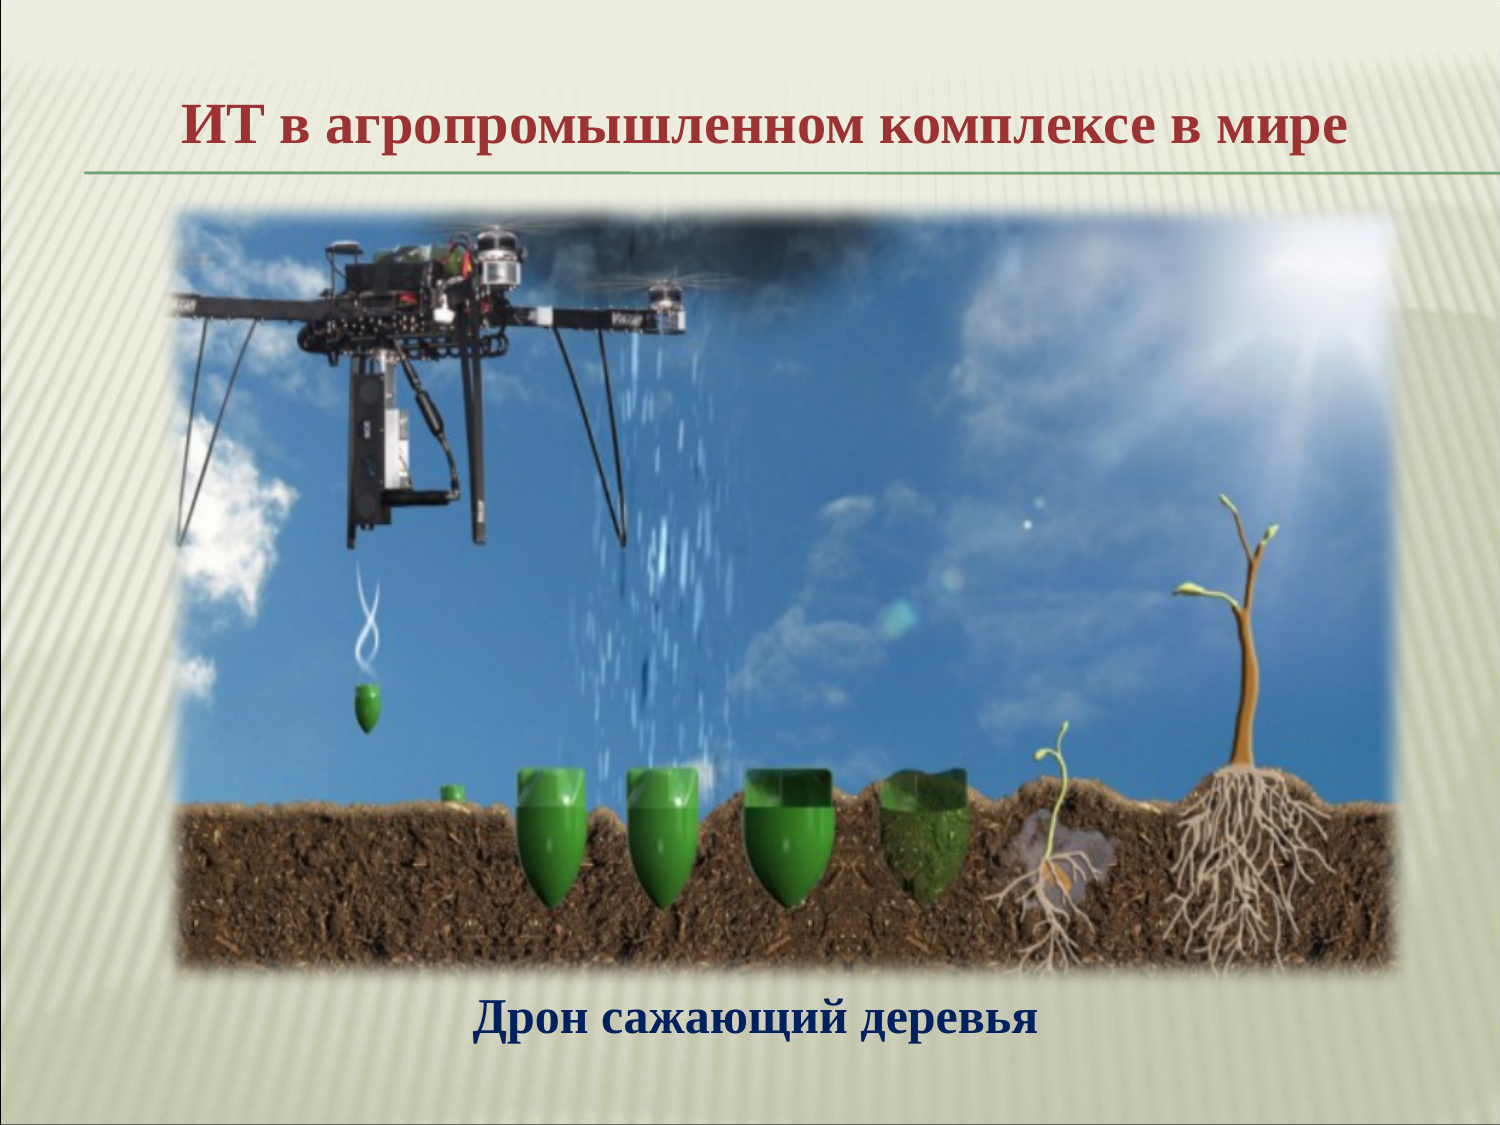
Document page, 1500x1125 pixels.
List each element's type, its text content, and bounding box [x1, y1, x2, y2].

text_box ИТ в агропромышленном комплексе в мире [166, 78, 1364, 163]
picture [0, 0, 1500, 1125]
text_box Дрон сажающий деревья [457, 1005, 1072, 1051]
